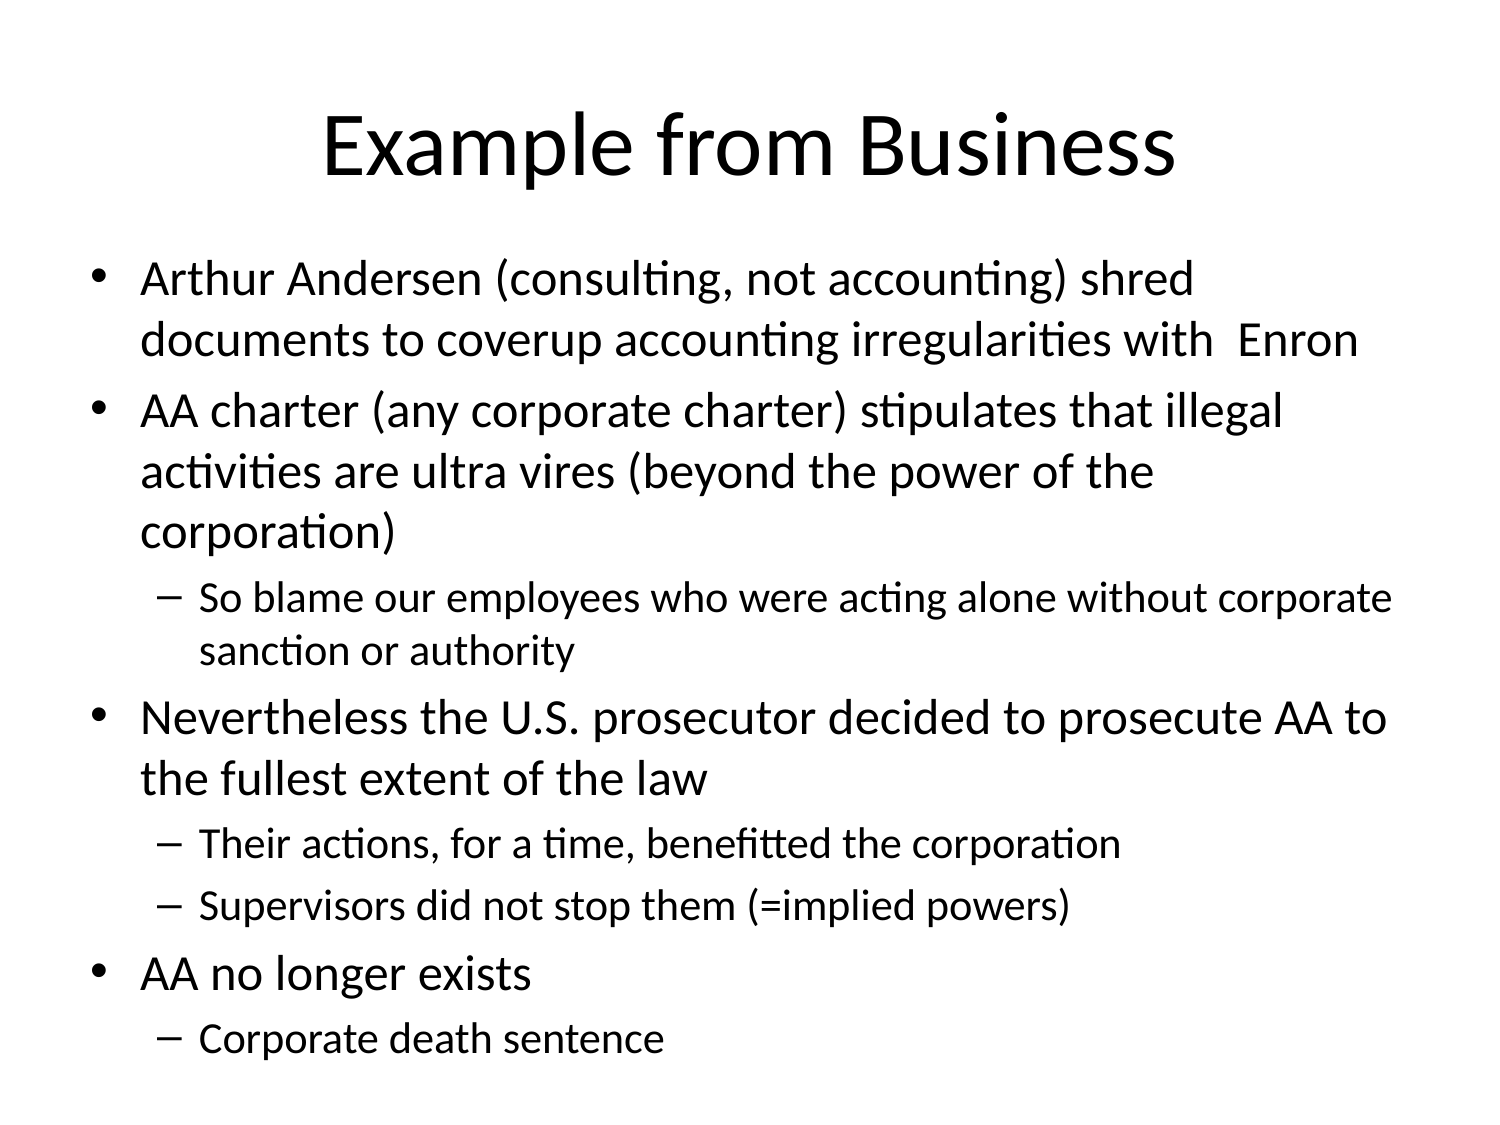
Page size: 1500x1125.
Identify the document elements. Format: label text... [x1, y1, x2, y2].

title Example from Business [75, 45, 1425, 233]
list Arthur Andersen (consulting, not accounting) shred documents to coverup accounting irregularities with Enron AA charter (any corporate charter) stipulates that illegal activities are ultra vires (beyond the power of the corporation) So blame our employees who were acting alone without corporate sanction or authority Nevertheless the U.S. prosecutor decided to prosecute AA to the fullest extent of the law Their actions, for a time, benefitted the corporation Supervisors did not stop them (=implied powers) AA no longer exists Corporate death sentence [75, 237, 1425, 1075]
